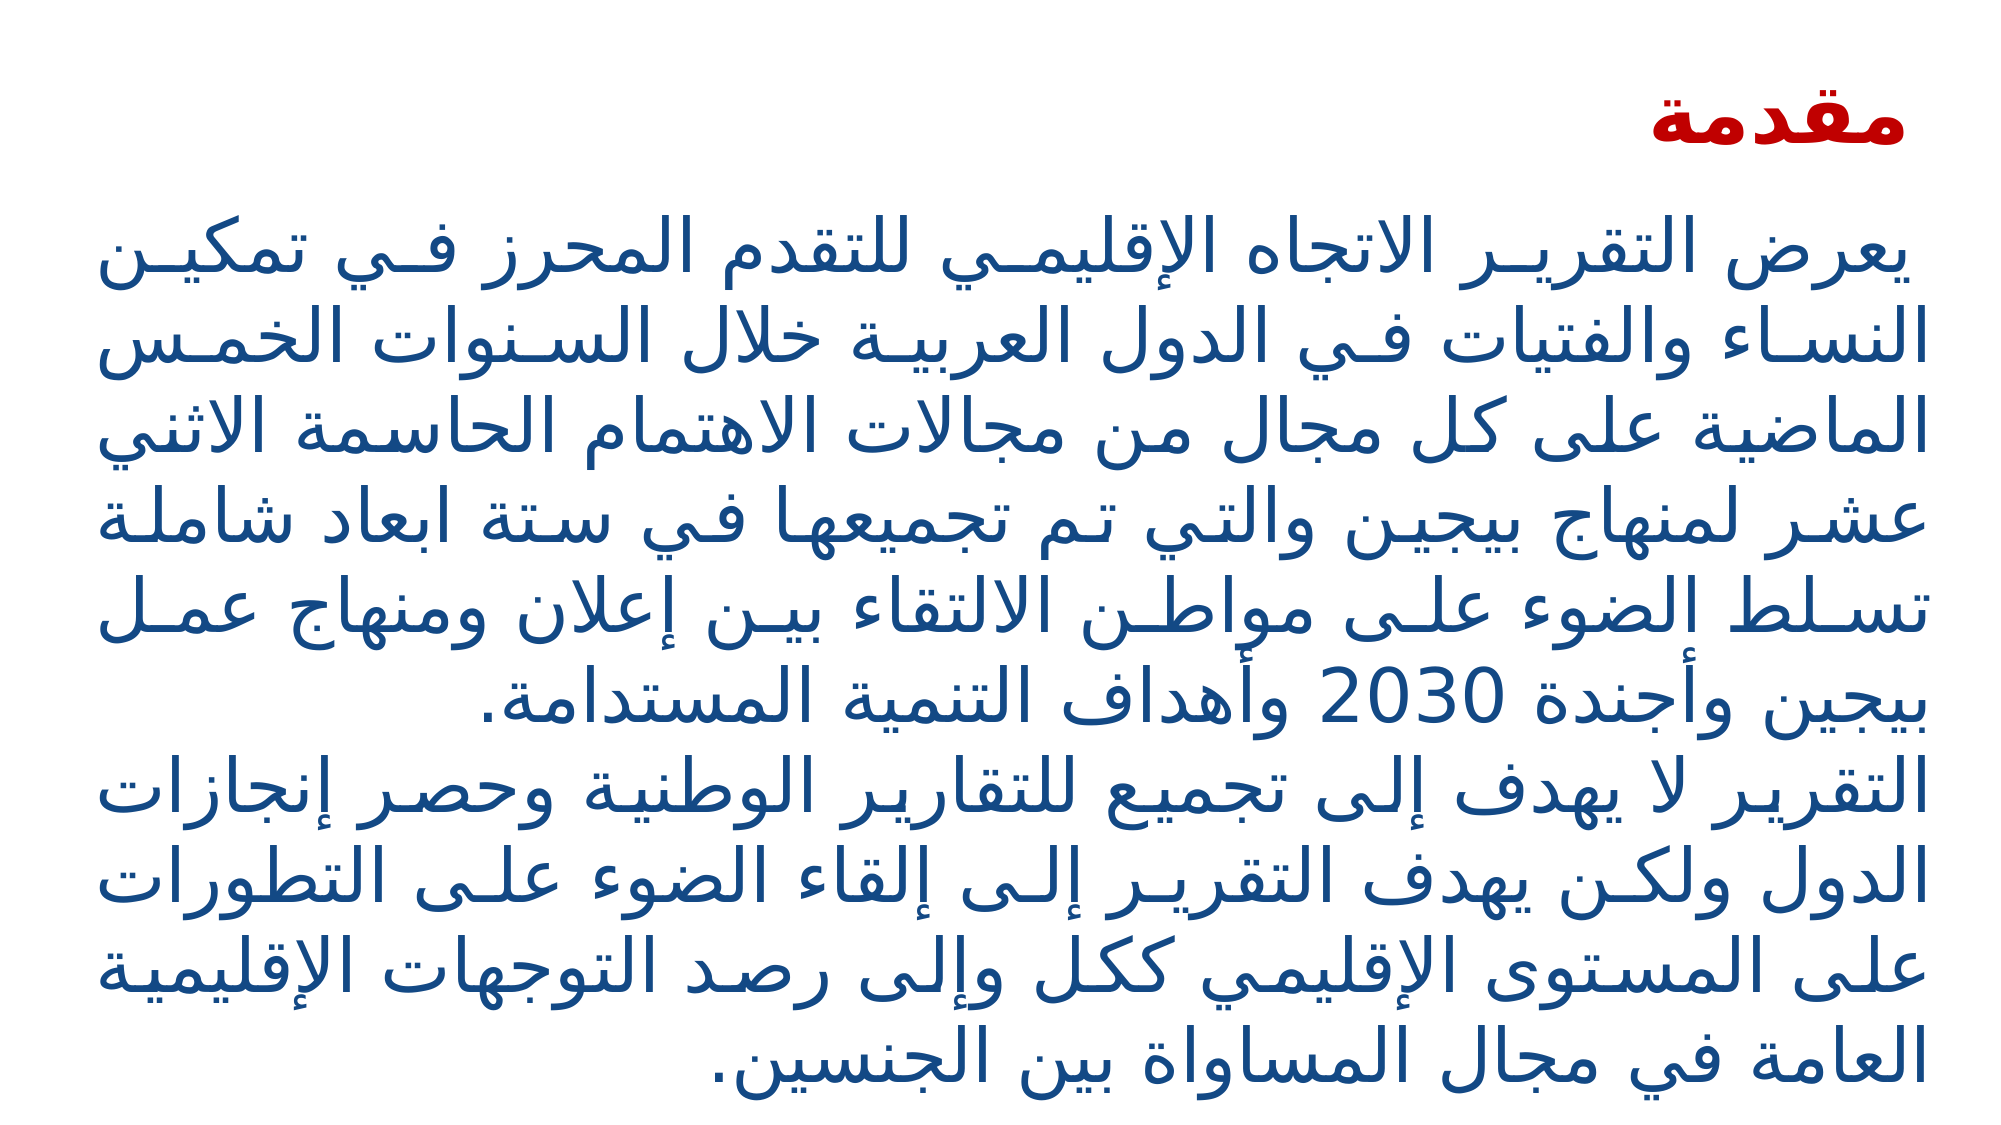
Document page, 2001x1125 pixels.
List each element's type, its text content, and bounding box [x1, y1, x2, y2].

text_box يعرض التقرير الاتجاه الإقليمي للتقدم المحرز في تمكين النساء والفتيات في الدول العربية خلال السنوات الخمس الماضية على كل مجال من مجالات الاهتمام الحاسمة الاثني عشر لمنهاج بيجين والتي تم تجميعها في ستة ابعاد شاملة تسلط الضوء على مواطن الالتقاء بين إعلان ومنهاج عمل بيجين وأجندة 2030 وأهداف التنمية المستدامة. التقرير لا يهدف إلى تجميع للتقارير الوطنية وحصر إنجازات الدول ولكن يهدف التقرير إلى إلقاء الضوء على التطورات على المستوى الإقليمي ككل وإلى رصد التوجهات الإقليمية العامة في مجال المساواة بين الجنسين. [80, 190, 1950, 1073]
text_box مقدمة [420, 65, 1926, 167]
